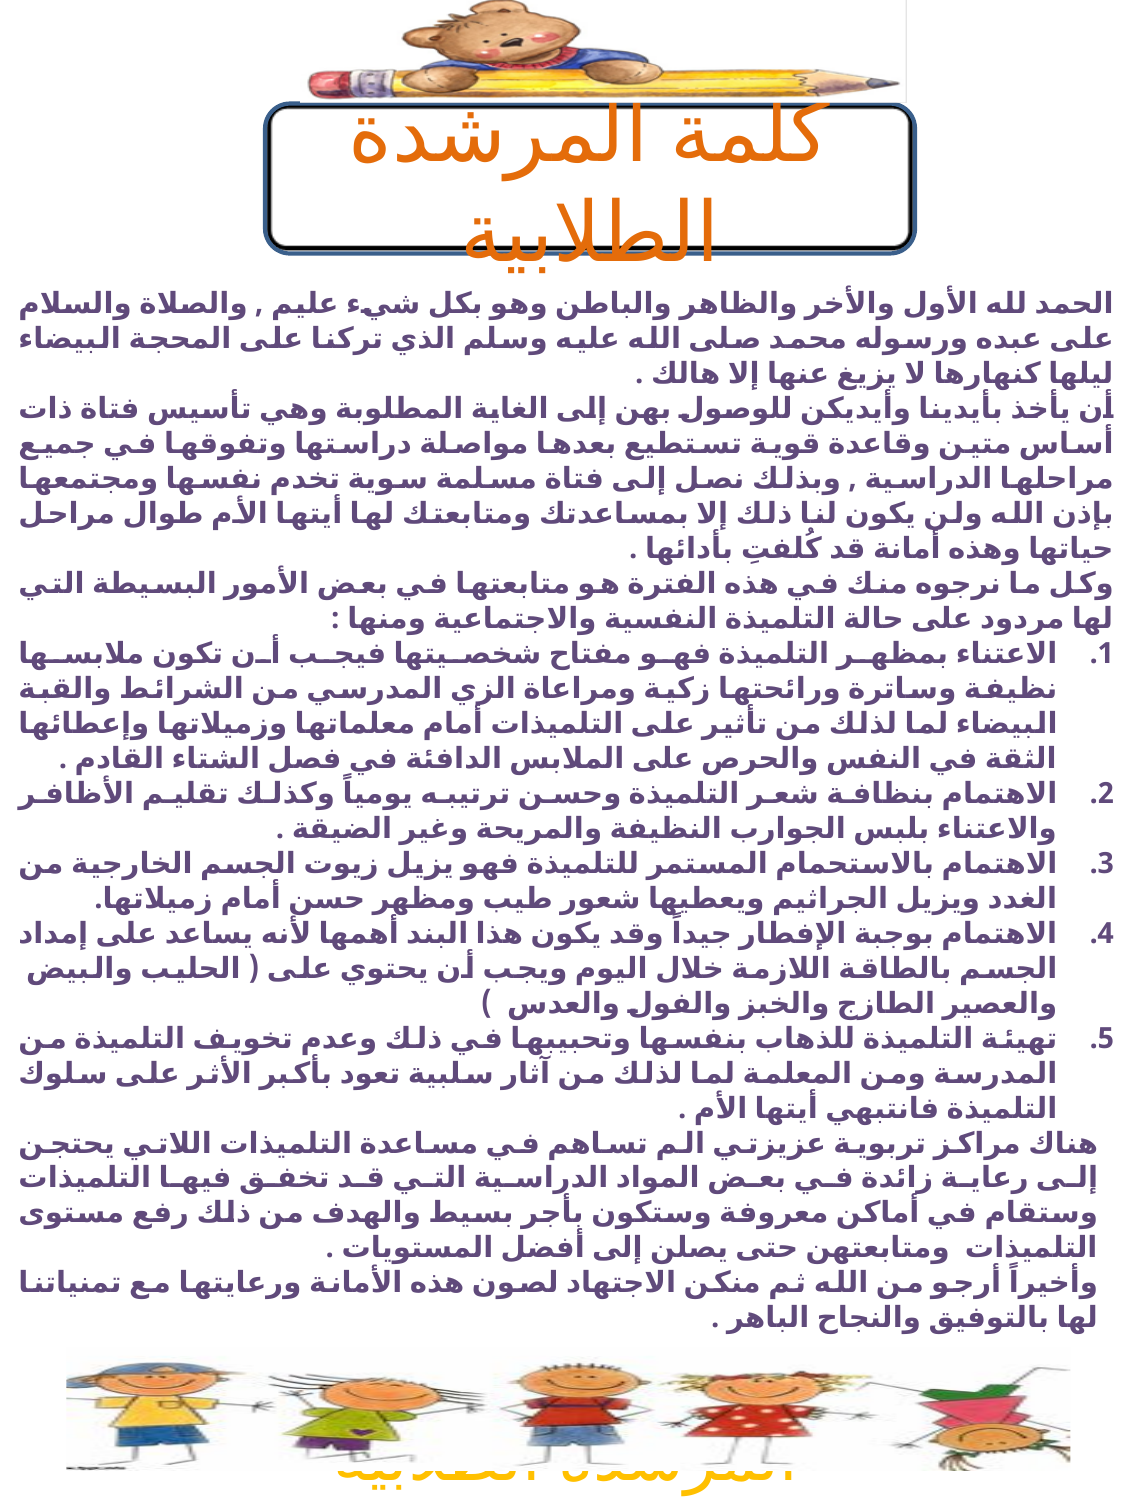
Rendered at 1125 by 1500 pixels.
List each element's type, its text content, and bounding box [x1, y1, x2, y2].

picture [264, 0, 916, 254]
picture [66, 1347, 1071, 1471]
text_box الحمد لله الأول والأخر والظاهر والباطن وهو بكل شيء عليم , والصلاة والسلام على عبده ورسوله محمد صلى الله عليه وسلم الذي تركنا على المحجة البيضاء ليلها كنهارها لا يزيغ عنها إلا هالك . أن يأخذ بأيدينا وأيديكن للوصول بهن إلى الغاية المطلوبة وهي تأسيس فتاة ذات أساس متين وقاعدة قوية تستطيع بعدها مواصلة دراستها وتفوقها في جميع مراحلها الدراسية , وبذلك نصل إلى فتاة مسلمة سوية تخدم نفسها ومجتمعها بإذن الله ولن يكون لنا ذلك إلا بمساعدتك ومتابعتك لها أيتها الأم طوال مراحل حياتها وهذه أمانة قد كُلفتِ بأدائها . وكل ما نرجوه منك في هذه الفترة هو متابعتها في بعض الأمور البسيطة التي لها مردود على حالة التلميذة النفسية والاجتماعية ومنها : الاعتناء بمظهر التلميذة فهو مفتاح شخصيتها فيجب أن تكون ملابسها نظيفة وساترة ورائحتها زكية ومراعاة الزي المدرسي من الشرائط والقبة البيضاء لما لذلك من تأثير على التلميذات أمام معلماتها وزميلاتها وإعطائها الثقة في النفس والحرص على الملابس الدافئة في فصل الشتاء القادم . الاهتمام بنظافة شعر التلميذة وحسن ترتيبه يومياً وكذلك تقليم الأظافر والاعتناء بلبس الجوارب النظيفة والمريحة وغير الضيقة . الاهتمام بالاستحمام المستمر للتلميذة فهو يزيل زيوت الجسم الخارجية من الغدد ويزيل الجراثيم ويعطيها شعور طيب ومظهر حسن أمام زميلاتها. الاهتمام بوجبة الإفطار جيداً وقد يكون هذا البند أهمها لأنه يساعد على إمداد الجسم بالطاقة اللازمة خلال اليوم ويجب أن يحتوي على ( الحليب والبيض والعصير الطازج والخبز والفول والعدس ) تهيئة التلميذة للذهاب بنفسها وتحبيبها في ذلك وعدم تخويف التلميذة من المدرسة ومن المعلمة لما لذلك من آثار سلبية تعود بأكبر الأثر على سلوك التلميذة فانتبهي أيتها الأم . هناك مراكز تربوية عزيزتي الم تساهم في مساعدة التلميذات اللاتي يحتجن إلى رعاية زائدة في بعض المواد الدراسية التي قد تخفق فيها التلميذات وستقام في أماكن معروفة وستكون بأجر بسيط والهدف من ذلك رفع مستوى التلميذات ومتابعتهن حتى يصلن إلى أفضل المستويات . وأخيراً أرجو من الله ثم منكن الاجتهاد لصون هذه الأمانة ورعايتها مع تمنياتنا لها بالتوفيق والنجاح الباهر . المرشدة الطلابية منيرة عبدالله الغامدي [3, 277, 1125, 1500]
